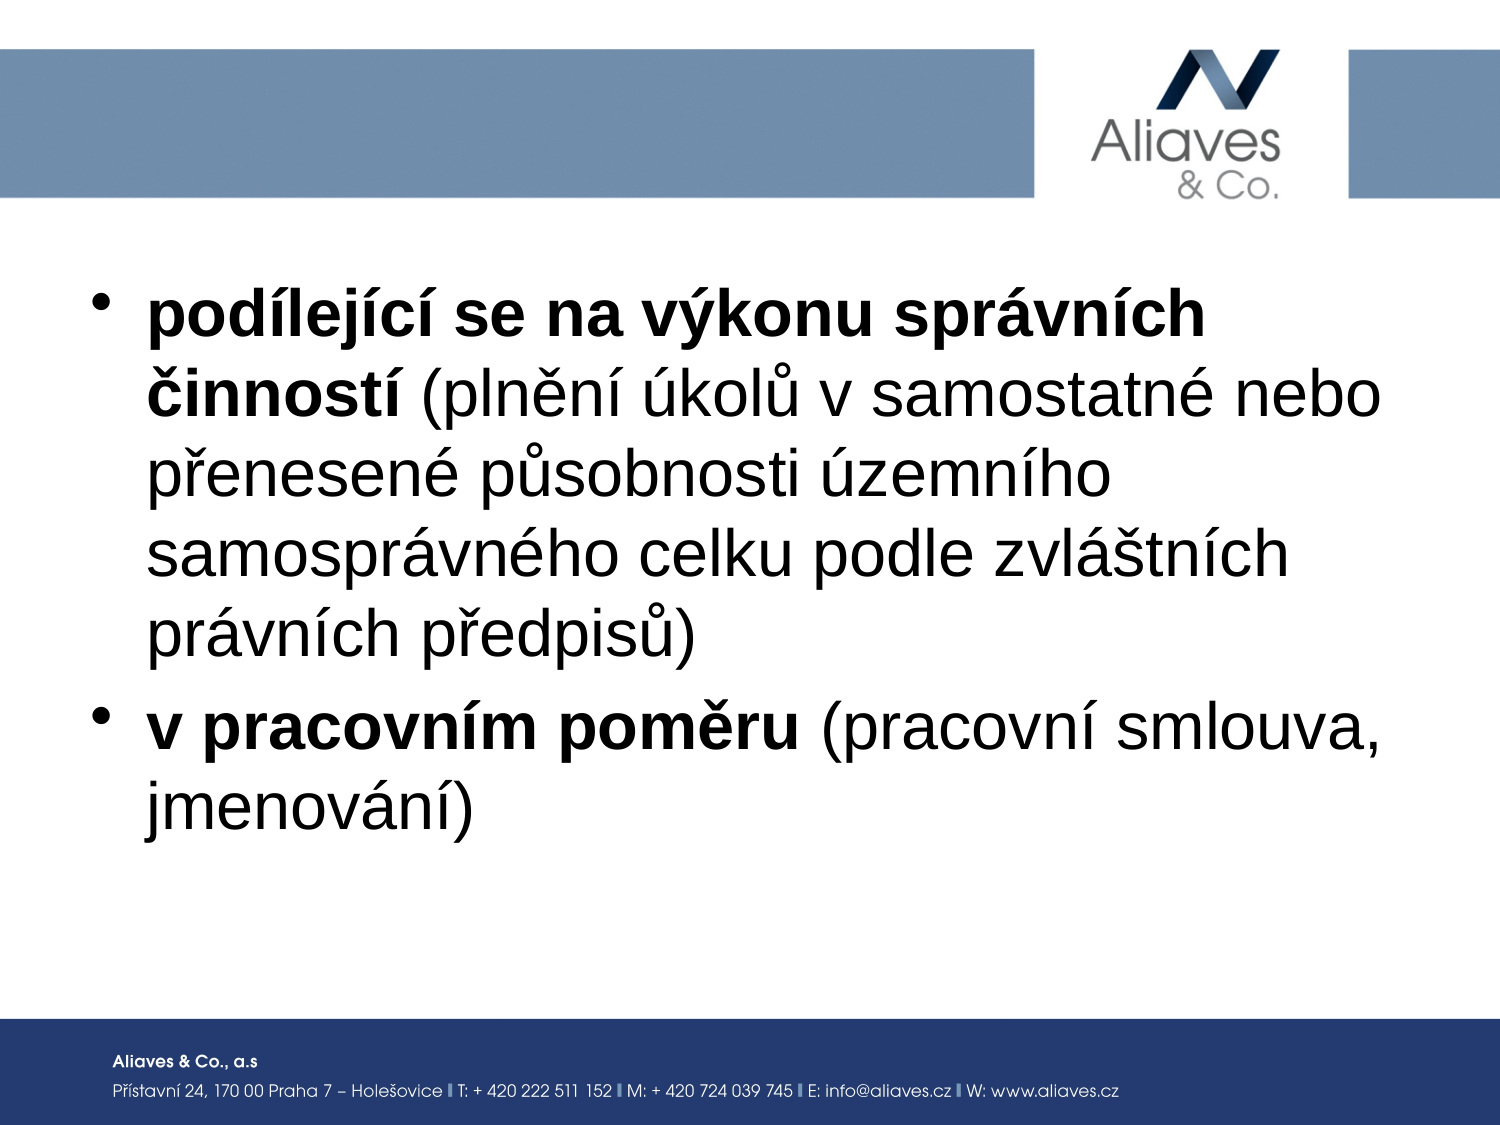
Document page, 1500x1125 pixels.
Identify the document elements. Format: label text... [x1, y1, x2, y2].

picture [0, 0, 1500, 1125]
list podílející se na výkonu správních činností (plnění úkolů v samostatné nebo přenesené působnosti územního samosprávného celku podle zvláštních právních předpisů) v pracovním poměru (pracovní smlouva, jmenování) [74, 262, 1426, 1006]
